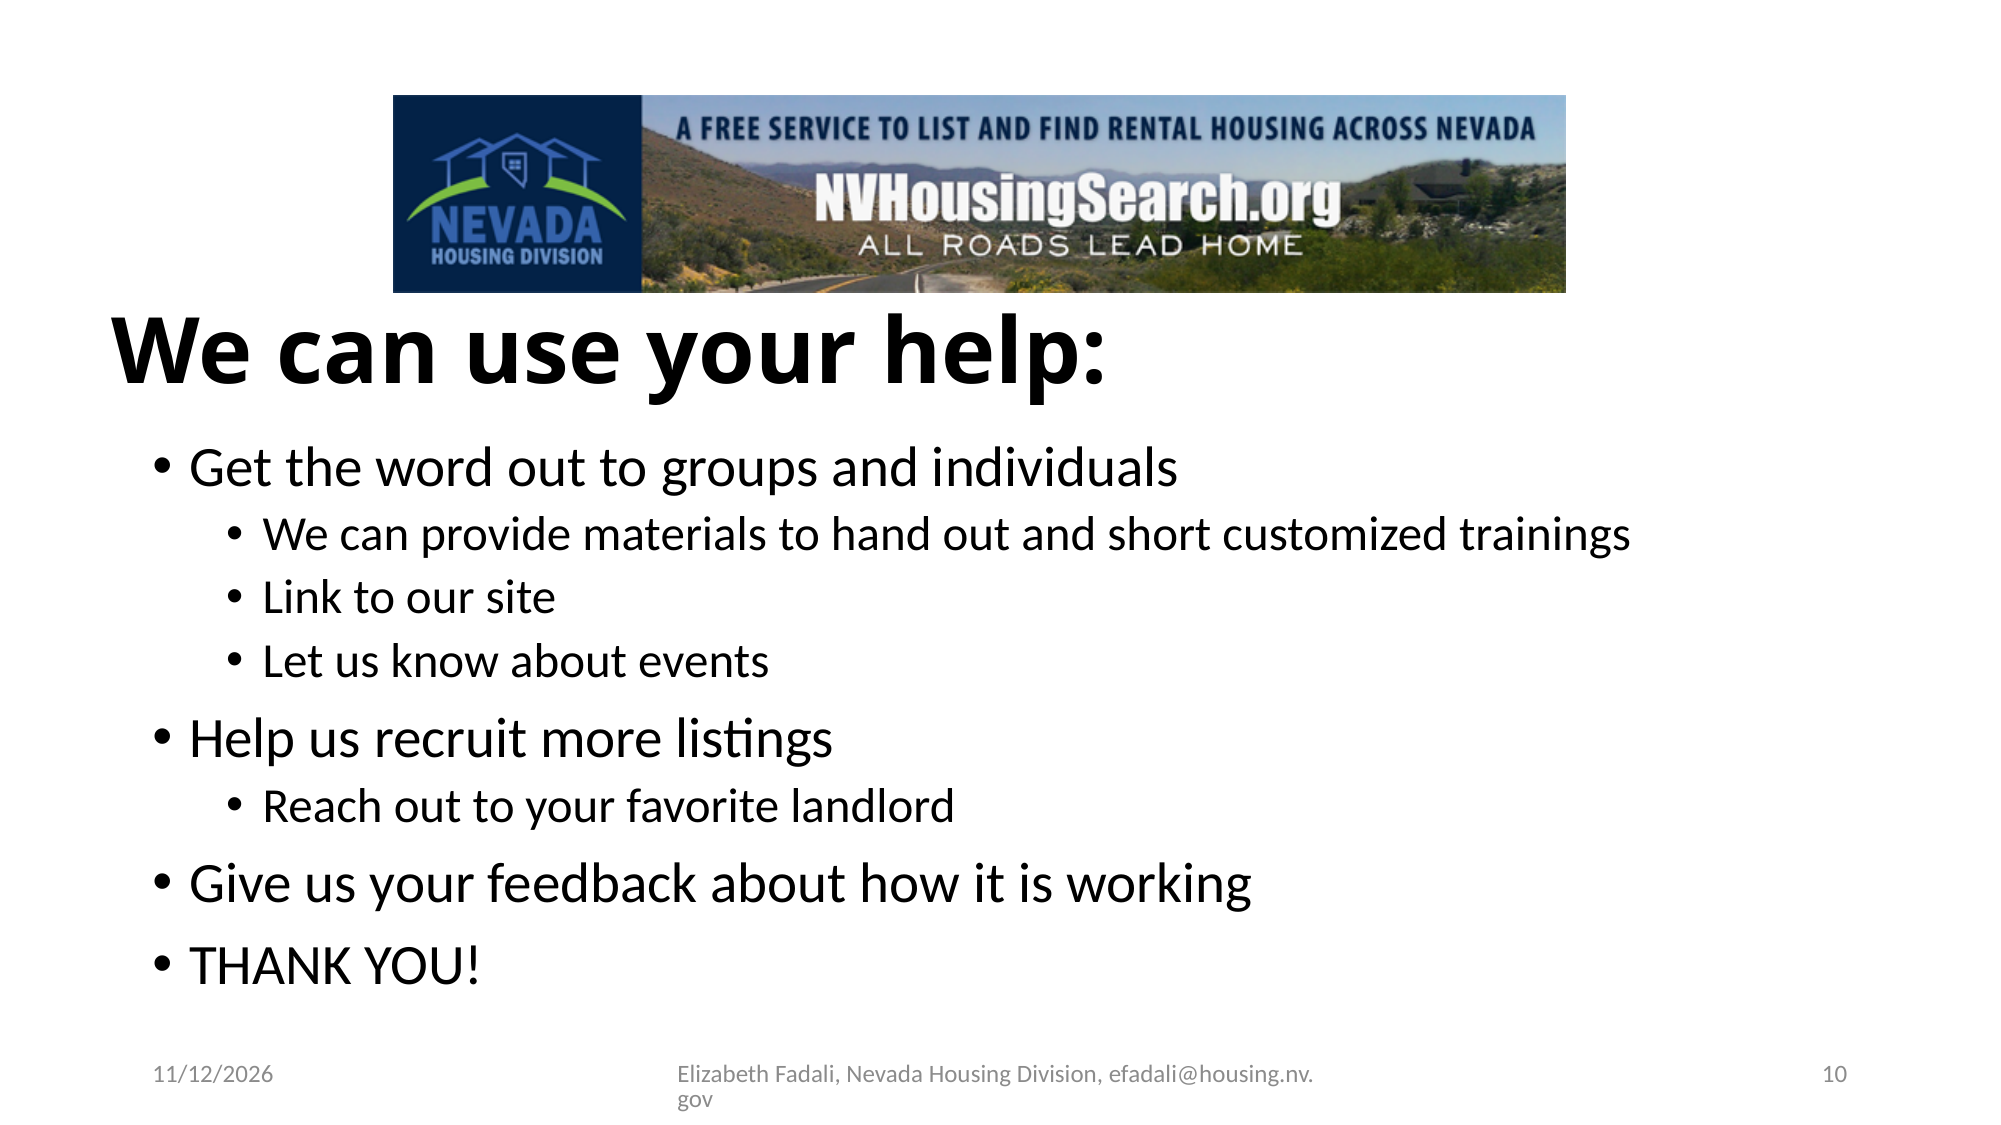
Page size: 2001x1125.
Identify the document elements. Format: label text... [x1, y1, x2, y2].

footer Elizabeth Fadali, Nevada Housing Division, efadali@housing.nv.gov [662, 1042, 1338, 1103]
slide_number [137, 1042, 588, 1103]
title We can use your help: [96, 292, 1827, 415]
picture [393, 95, 1566, 293]
list Get the word out to groups and individuals We can provide materials to hand out and short customized trainings Link to our site Let us know about events Help us recruit more listings Reach out to your favorite landlord Give us your feedback about how it is working THANK YOU! [137, 429, 1863, 1006]
slide_number 10 [1412, 1042, 1863, 1103]
